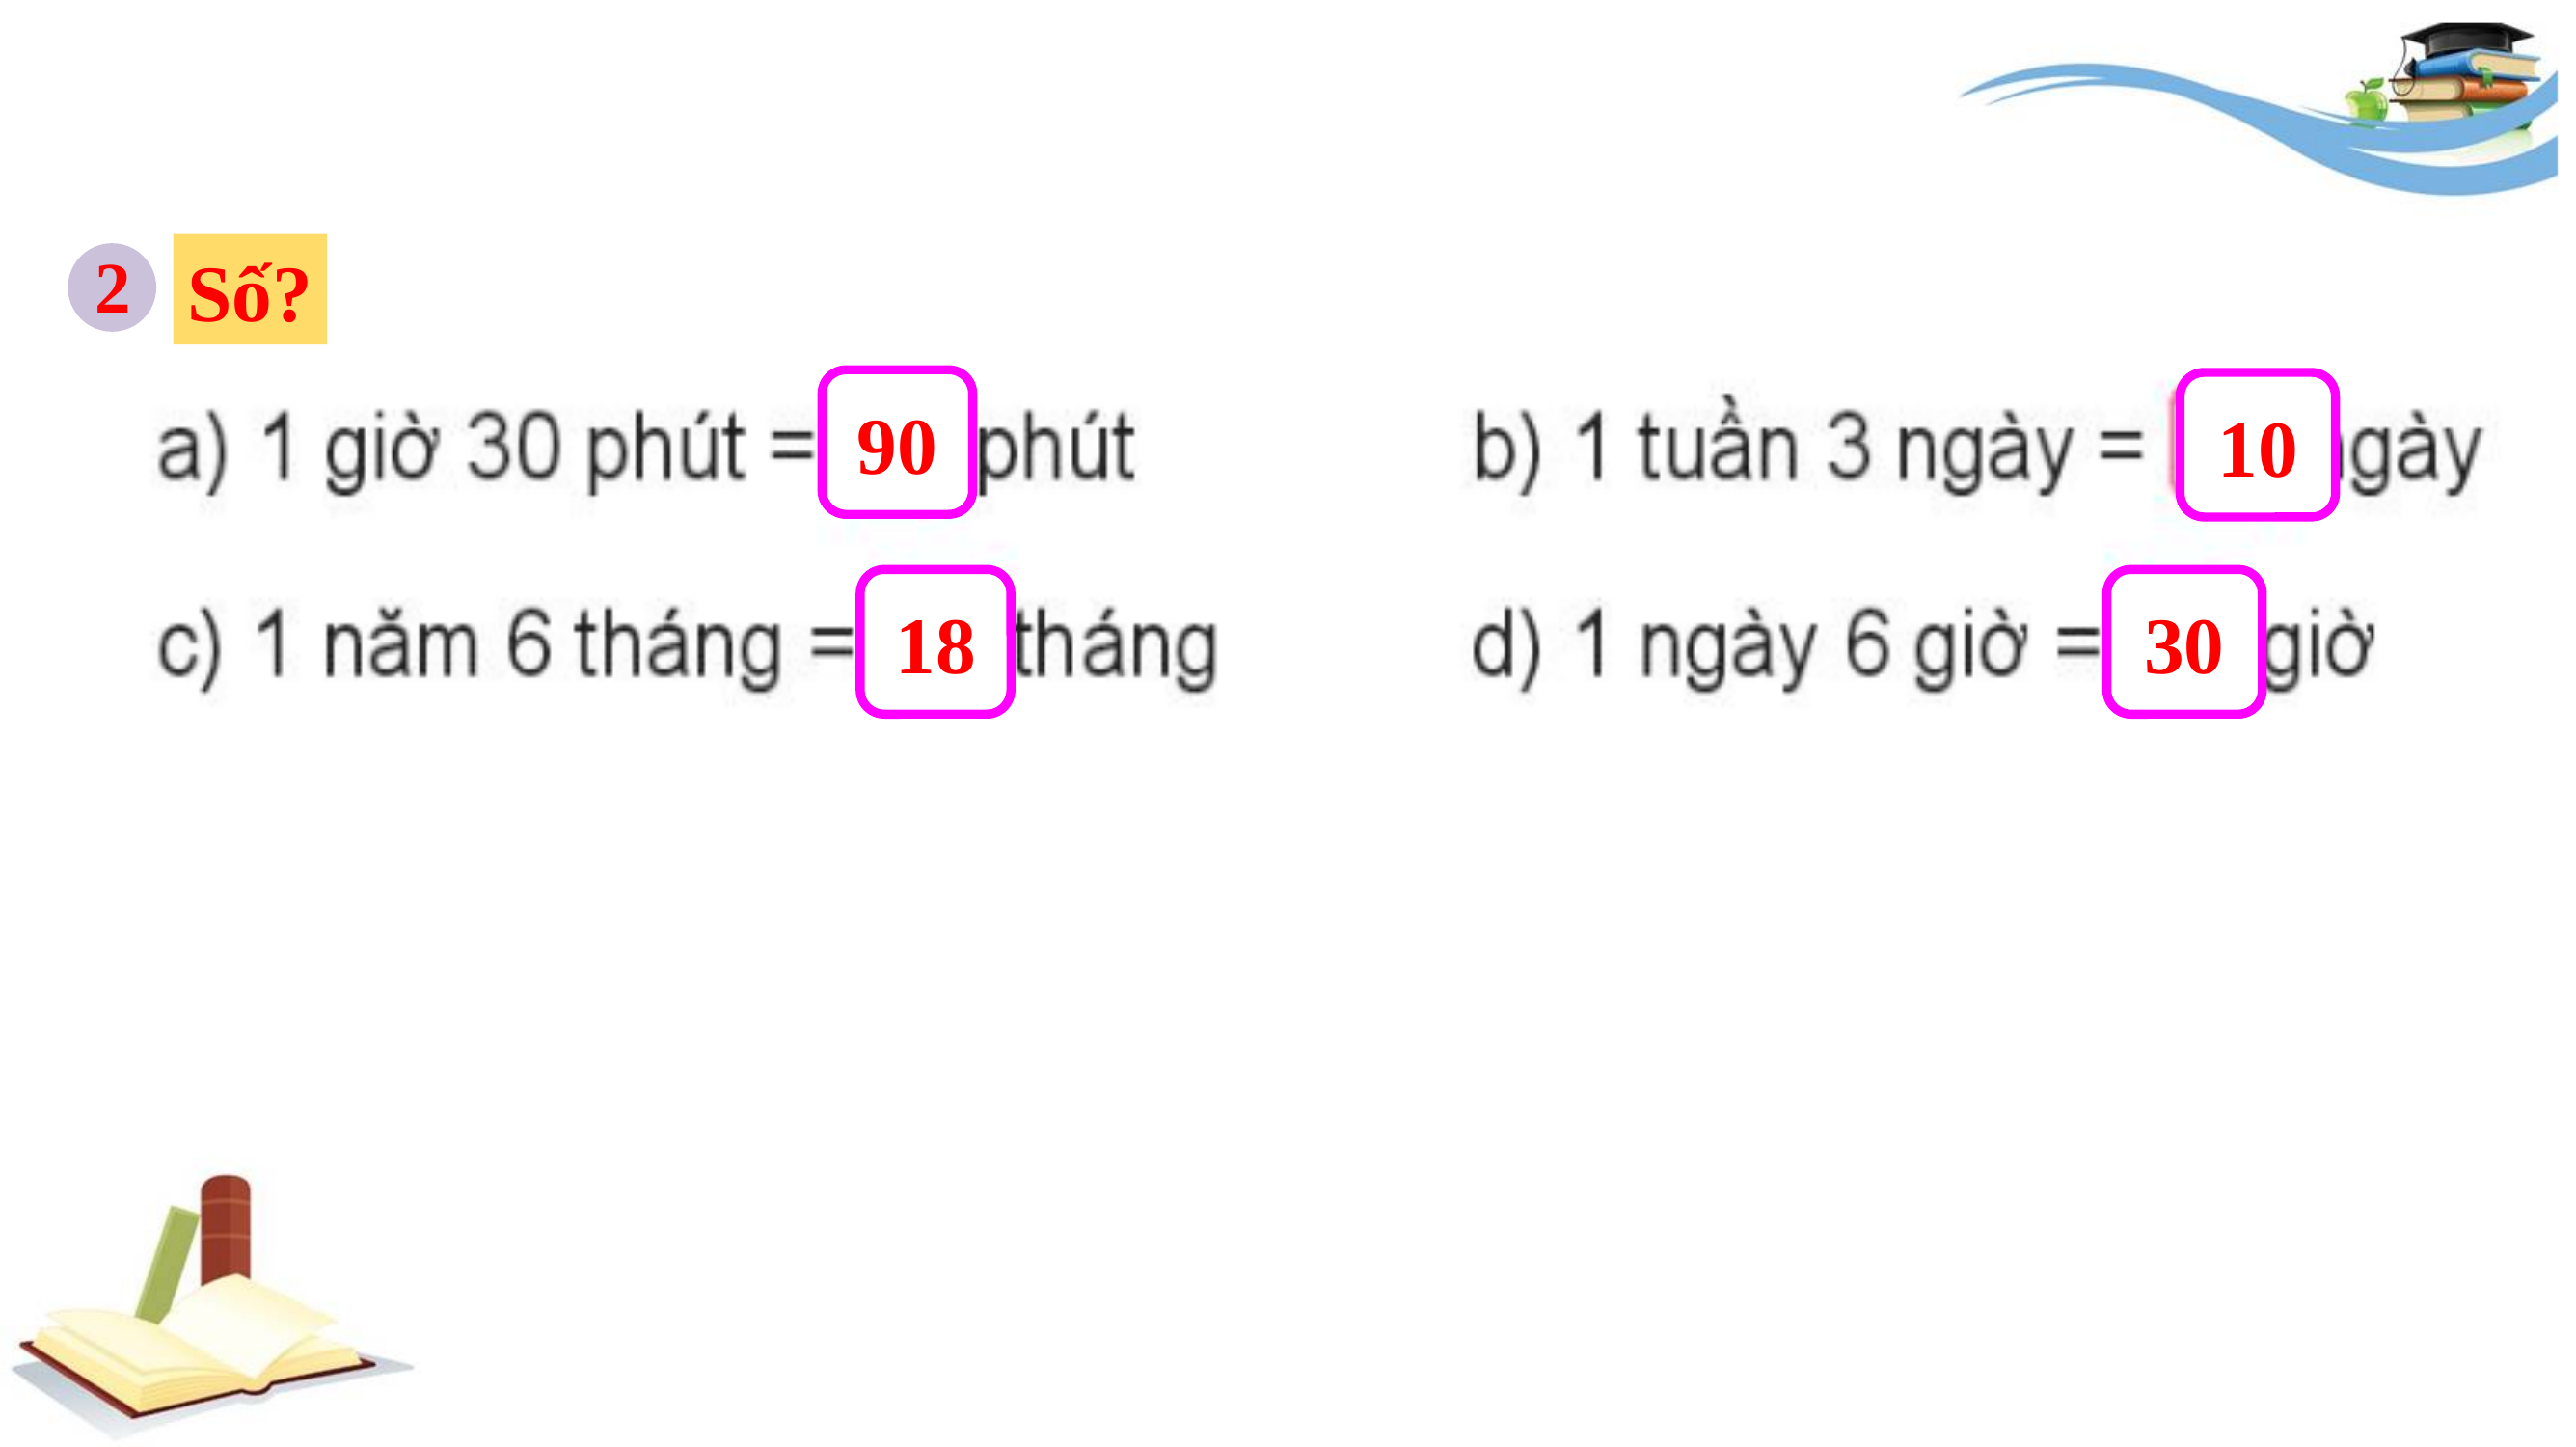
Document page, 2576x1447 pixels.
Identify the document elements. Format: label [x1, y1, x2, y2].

picture [0, 0, 2576, 1447]
text_box [69, 232, 329, 346]
